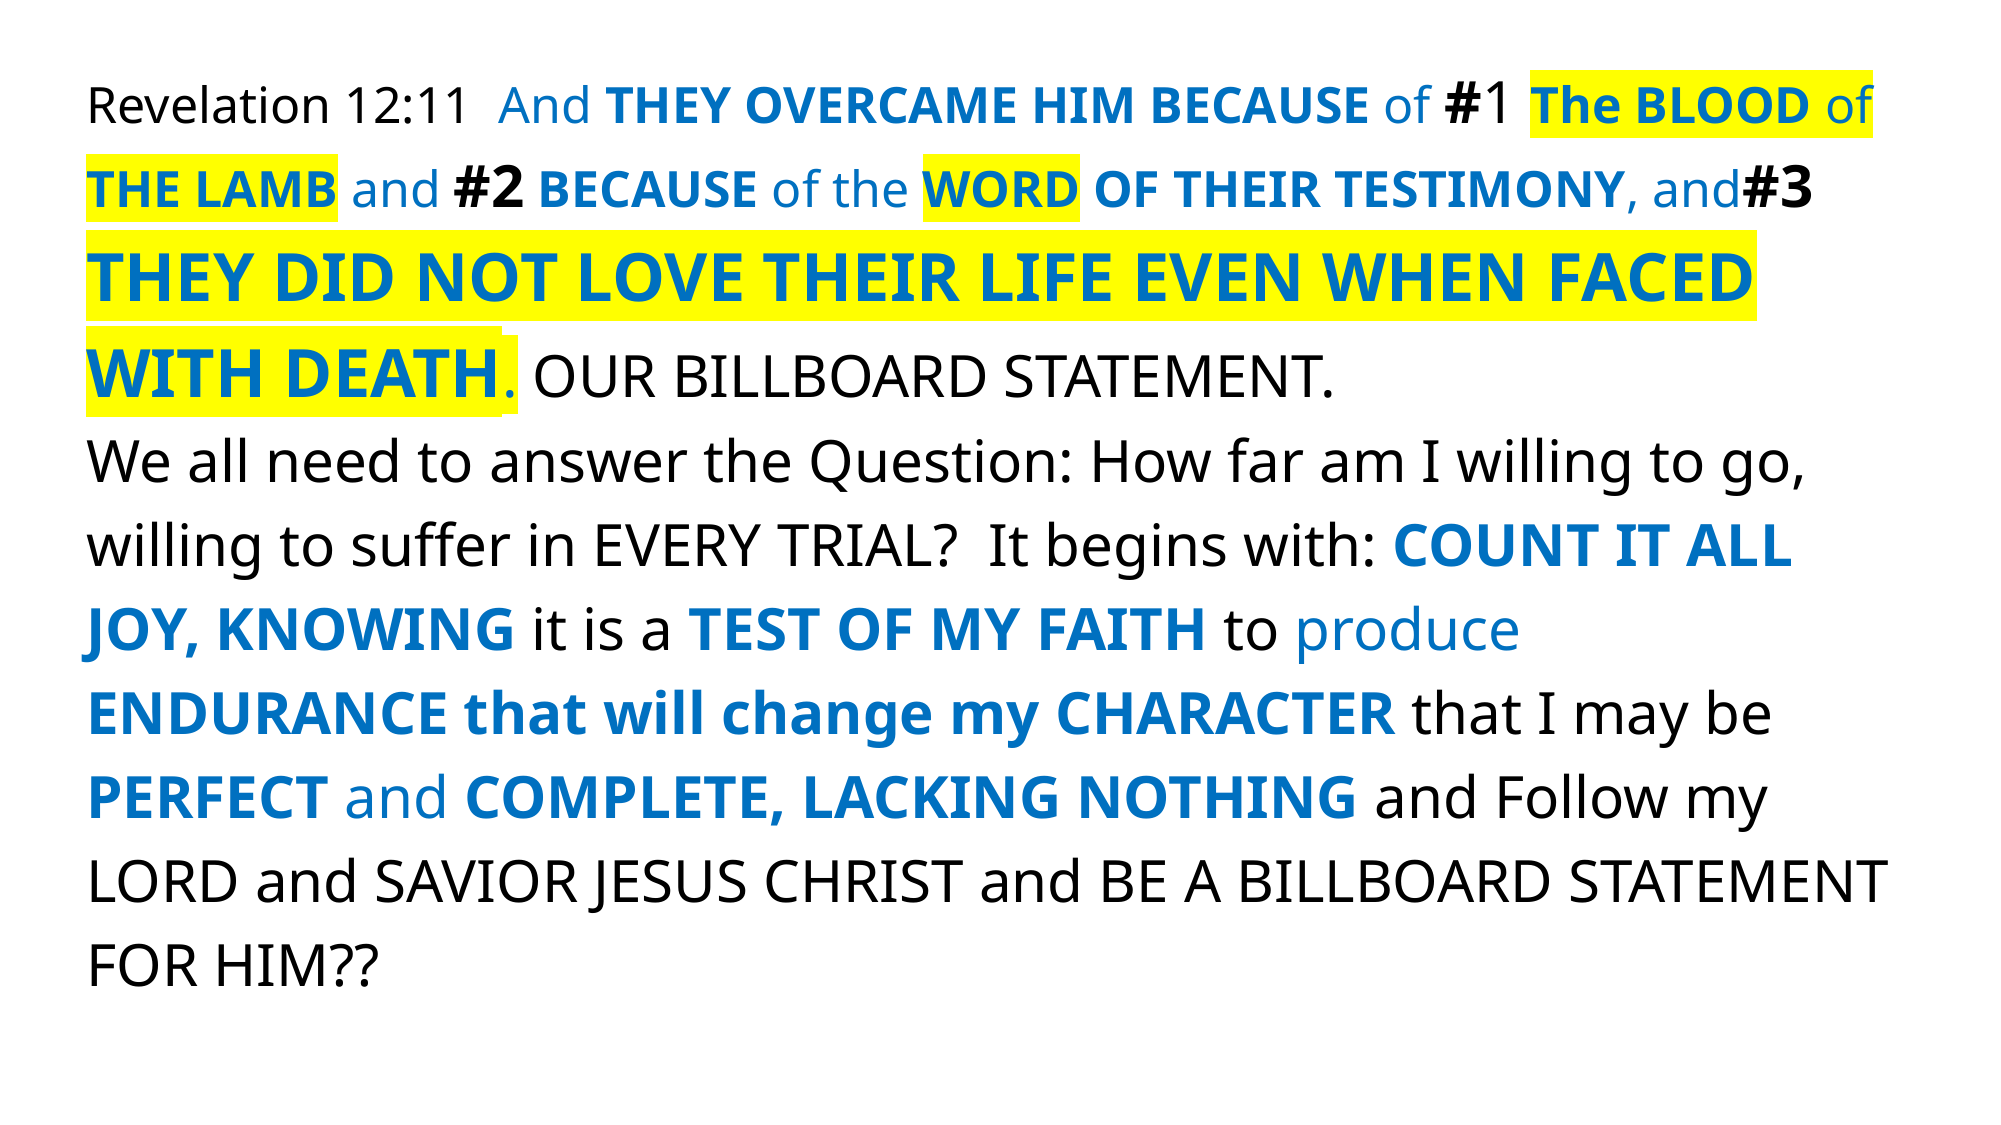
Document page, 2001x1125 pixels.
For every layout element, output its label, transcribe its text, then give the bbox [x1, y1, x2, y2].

text_box Revelation 12:11 And THEY OVERCAME HIM BECAUSE of #1 The BLOOD of THE LAMB and #2 BECAUSE of the WORD OF THEIR TESTIMONY, and#3 THEY DID NOT LOVE THEIR LIFE EVEN WHEN FACED WITH DEATH. OUR BILLBOARD STATEMENT. We all need to answer the Question: How far am I willing to go, willing to suffer in EVERY TRIAL? It begins with: COUNT IT ALL JOY, KNOWING it is a TEST OF MY FAITH to produce ENDURANCE that will change my CHARACTER that I may be PERFECT and COMPLETE, LACKING NOTHING and Follow my LORD and SAVIOR JESUS CHRIST and BE A BILLBOARD STATEMENT FOR HIM?? [71, 43, 1907, 1093]
